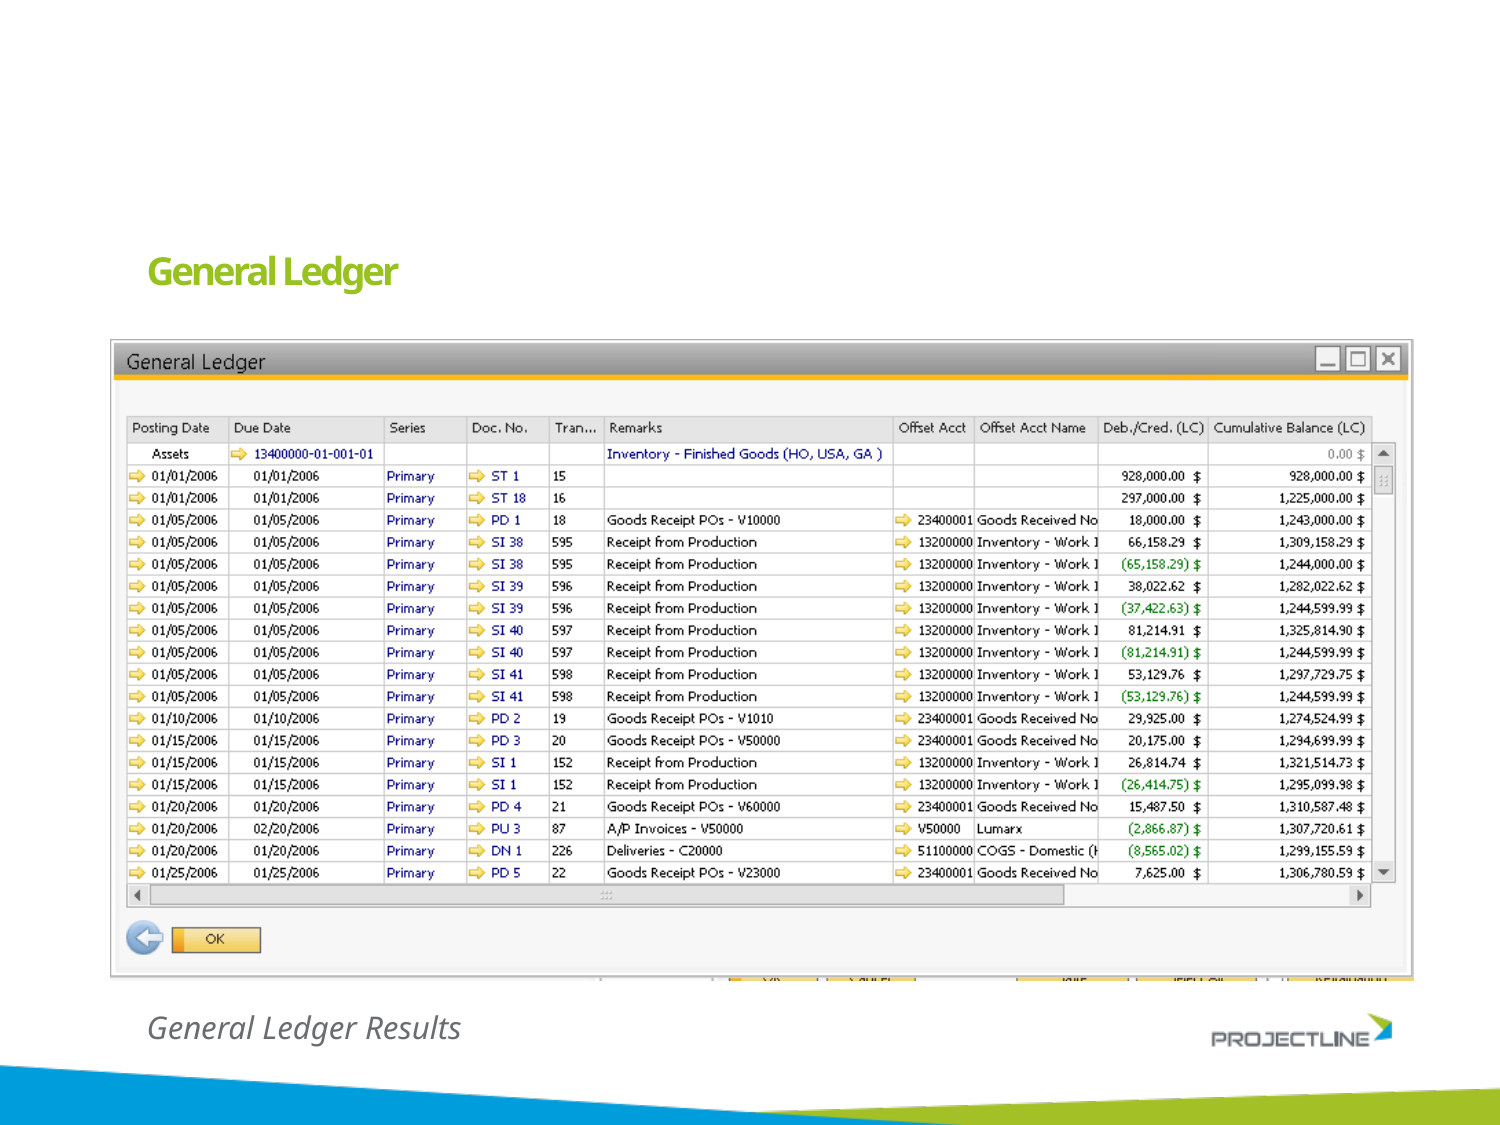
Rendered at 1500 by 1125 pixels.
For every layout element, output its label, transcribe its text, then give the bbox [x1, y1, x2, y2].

title General Ledger [131, 238, 1393, 301]
picture [110, 339, 1414, 981]
list General Ledger Results [131, 1001, 1105, 1055]
